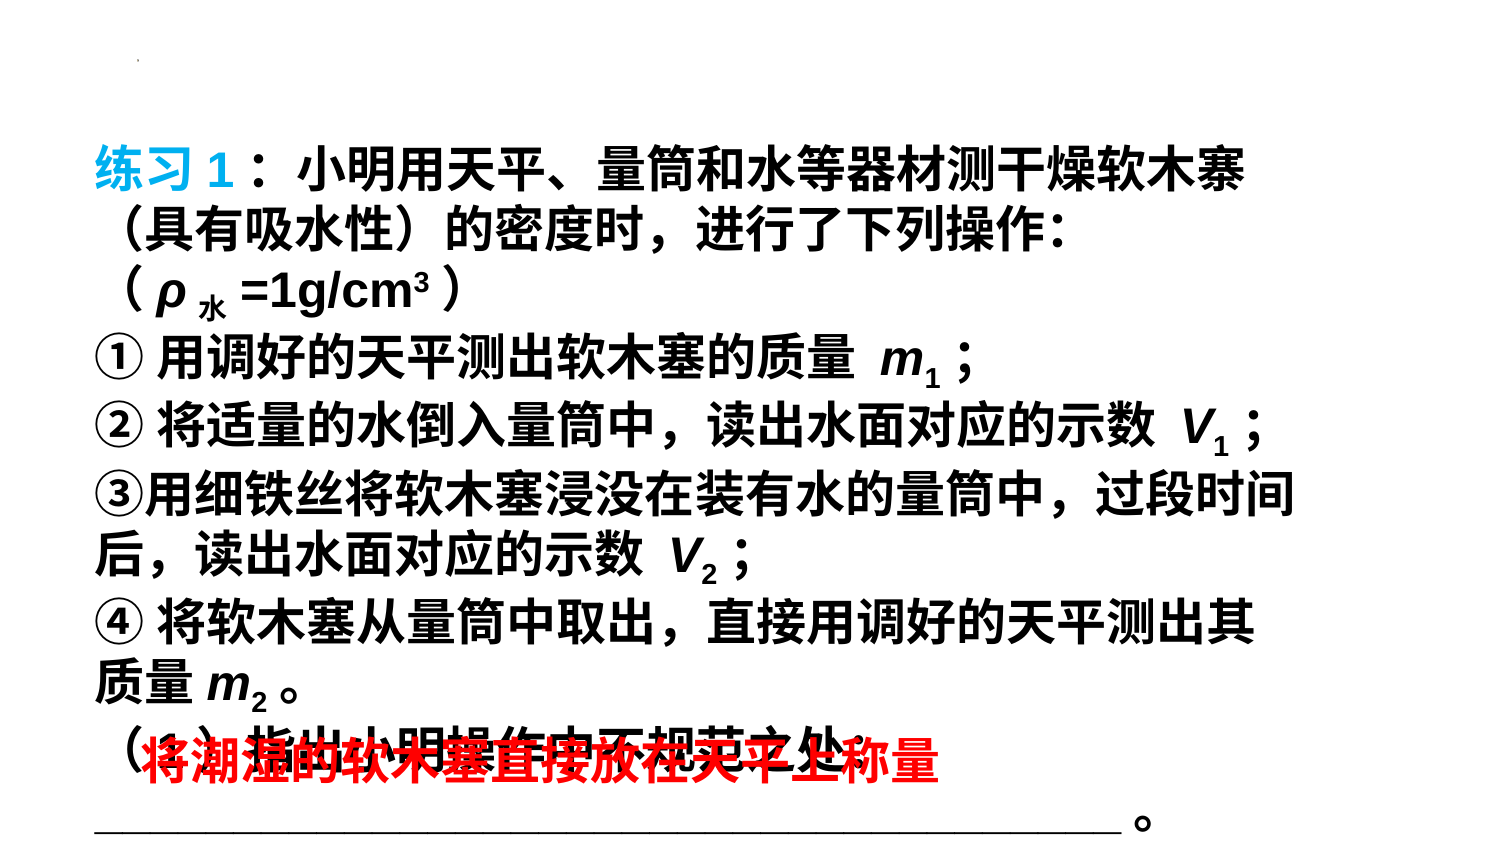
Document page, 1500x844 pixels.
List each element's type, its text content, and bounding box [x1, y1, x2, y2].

text_box 将潮湿的软木塞直接放在天平上称量 [126, 721, 976, 797]
text_box 练习1：小明用天平、量筒和水等器材测干燥软木寨 （具有吸水性）的密度时，进行了下列操作： （ρ水=1g/cm3） ①用调好的天平测出软木塞的质量 m1； ②将适量的水倒入量筒中，读出水面对应的示数 V1；③用细铁丝将软木塞浸没在装有水的量筒中，过段时间后，读出水面对应的示数 V2； ④将软木塞从量筒中取出，直接用调好的天平测出其质量m2。 （1）指出小明操作中不规范之处： _____________________________________。 [79, 129, 1316, 844]
